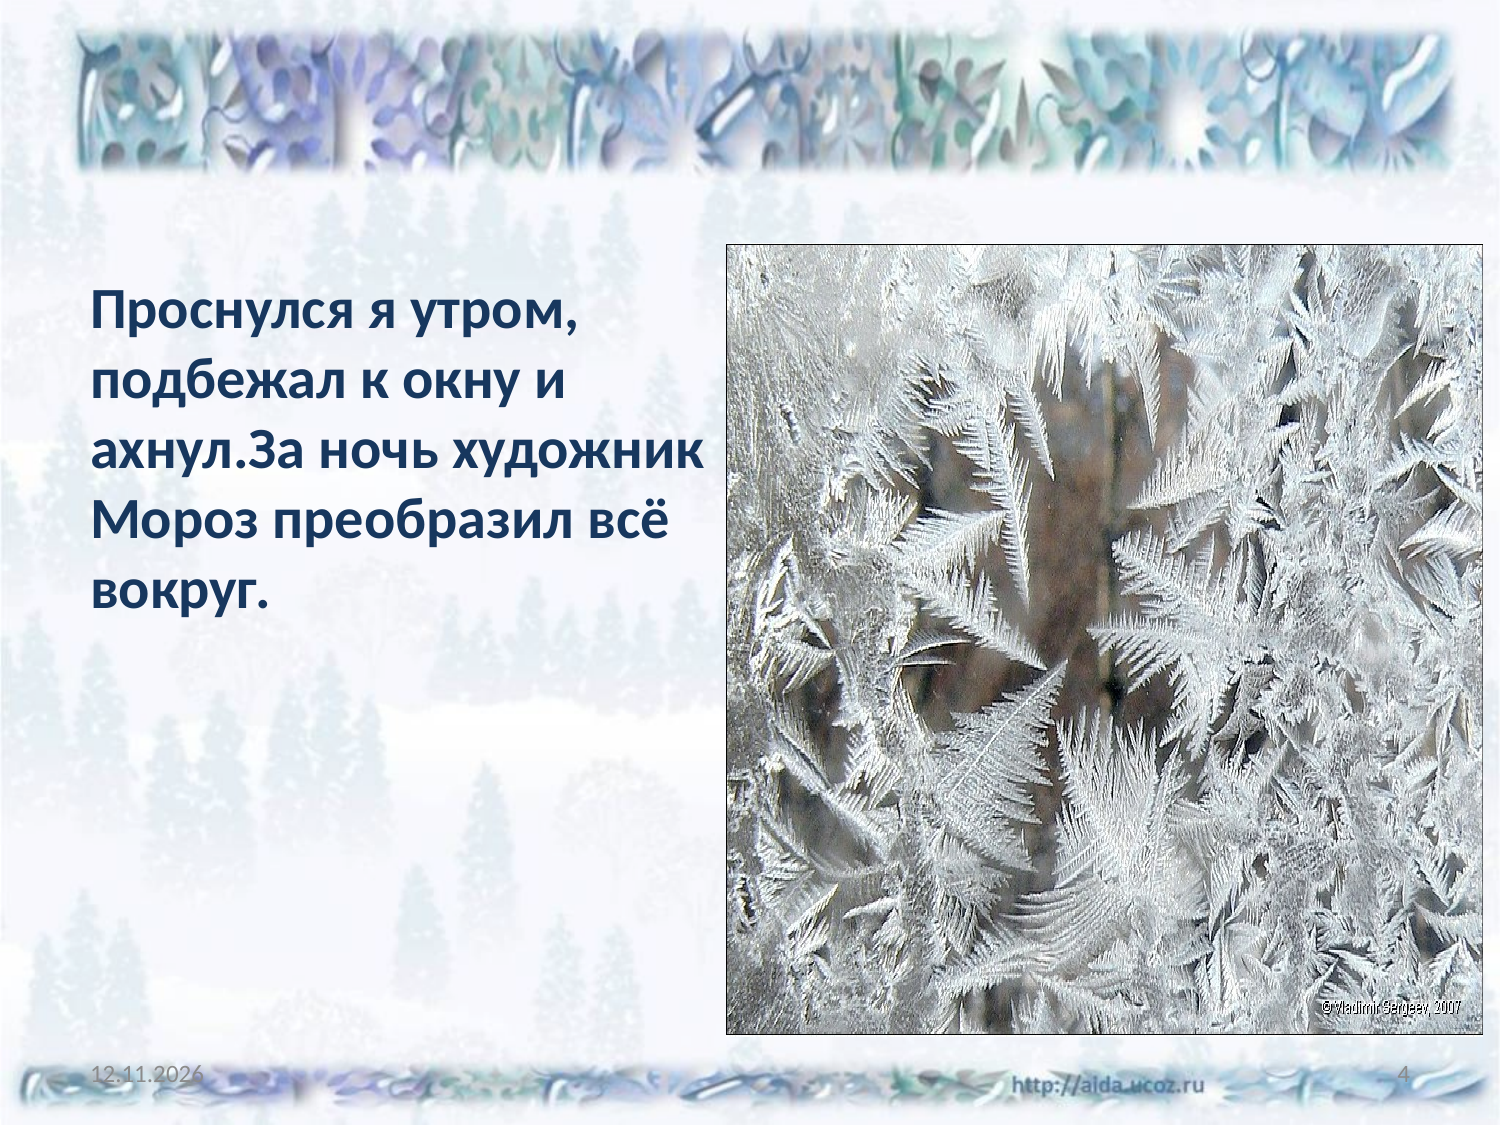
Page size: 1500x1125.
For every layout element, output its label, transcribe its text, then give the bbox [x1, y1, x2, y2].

slide_number 4 [1074, 1046, 1425, 1103]
list Проснулся я утром, подбежал к окну и ахнул.За ночь художник Мороз преобразил всё вокруг. [75, 262, 721, 1005]
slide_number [75, 1042, 425, 1103]
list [726, 243, 1483, 1037]
